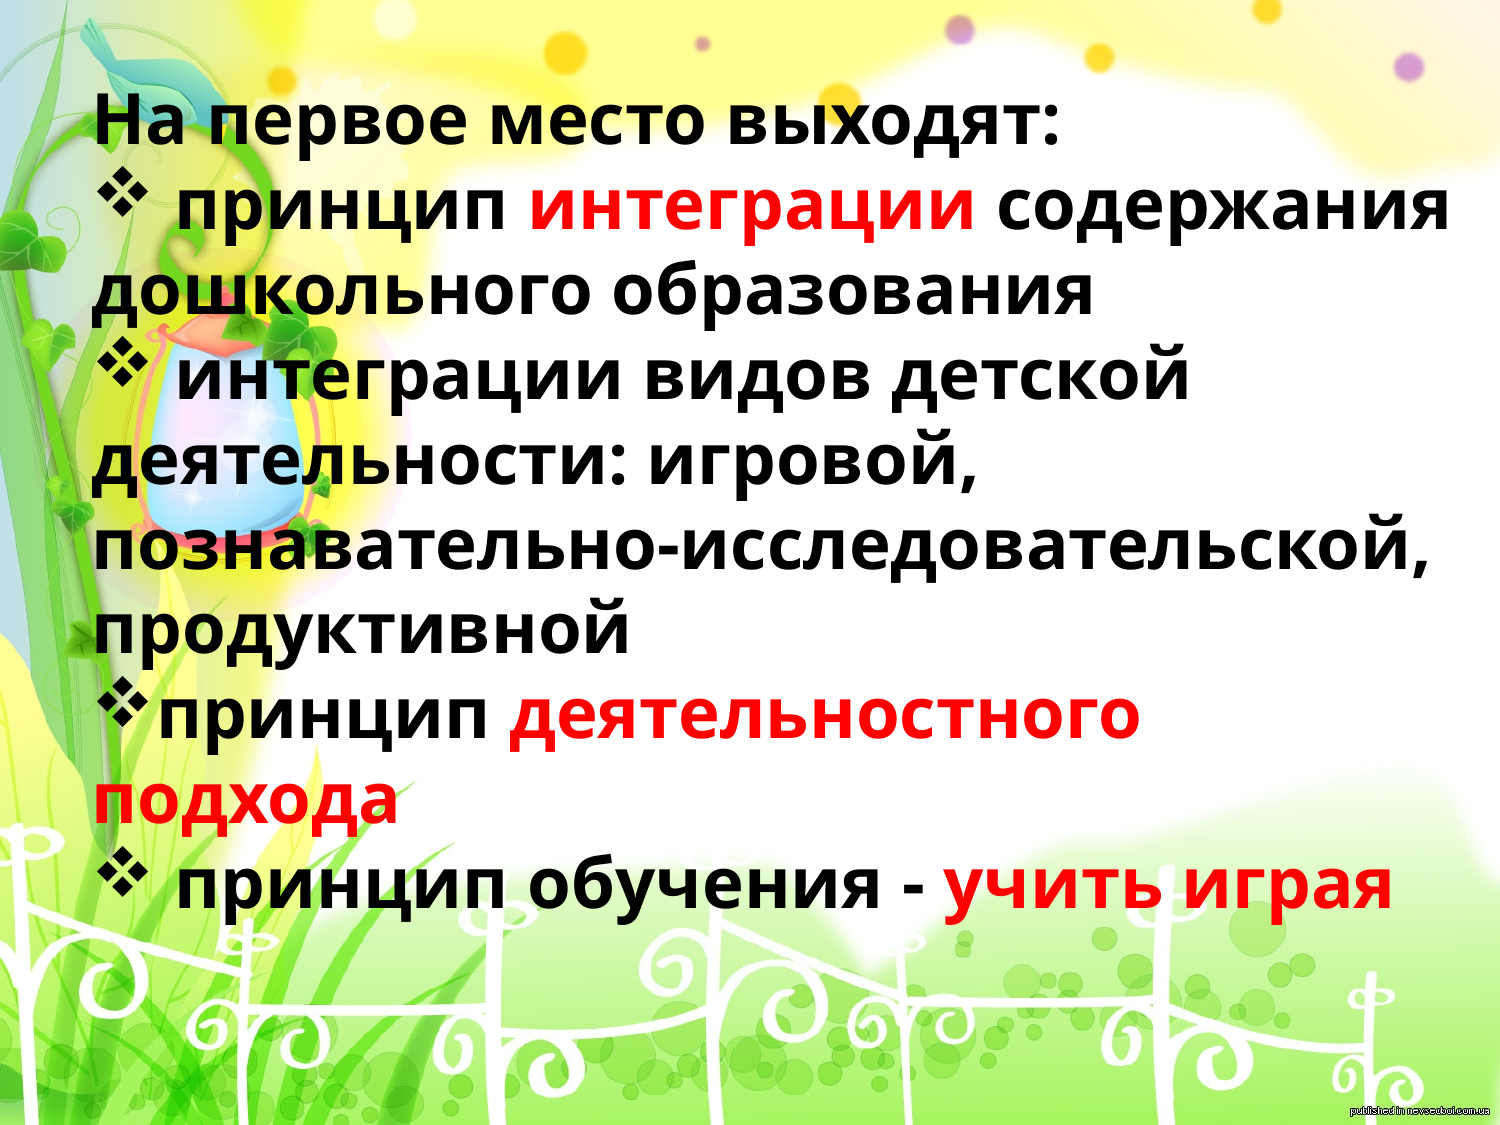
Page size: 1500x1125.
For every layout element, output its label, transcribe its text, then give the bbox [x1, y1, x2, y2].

text_box На первое место выходят: принцип интеграции содержания дошкольного образования интеграции видов детской деятельности: игровой, познавательно-исследовательской, продуктивной принцип деятельностного подхода принцип обучения - учить играя [76, 66, 1483, 931]
picture [0, 0, 1500, 1125]
